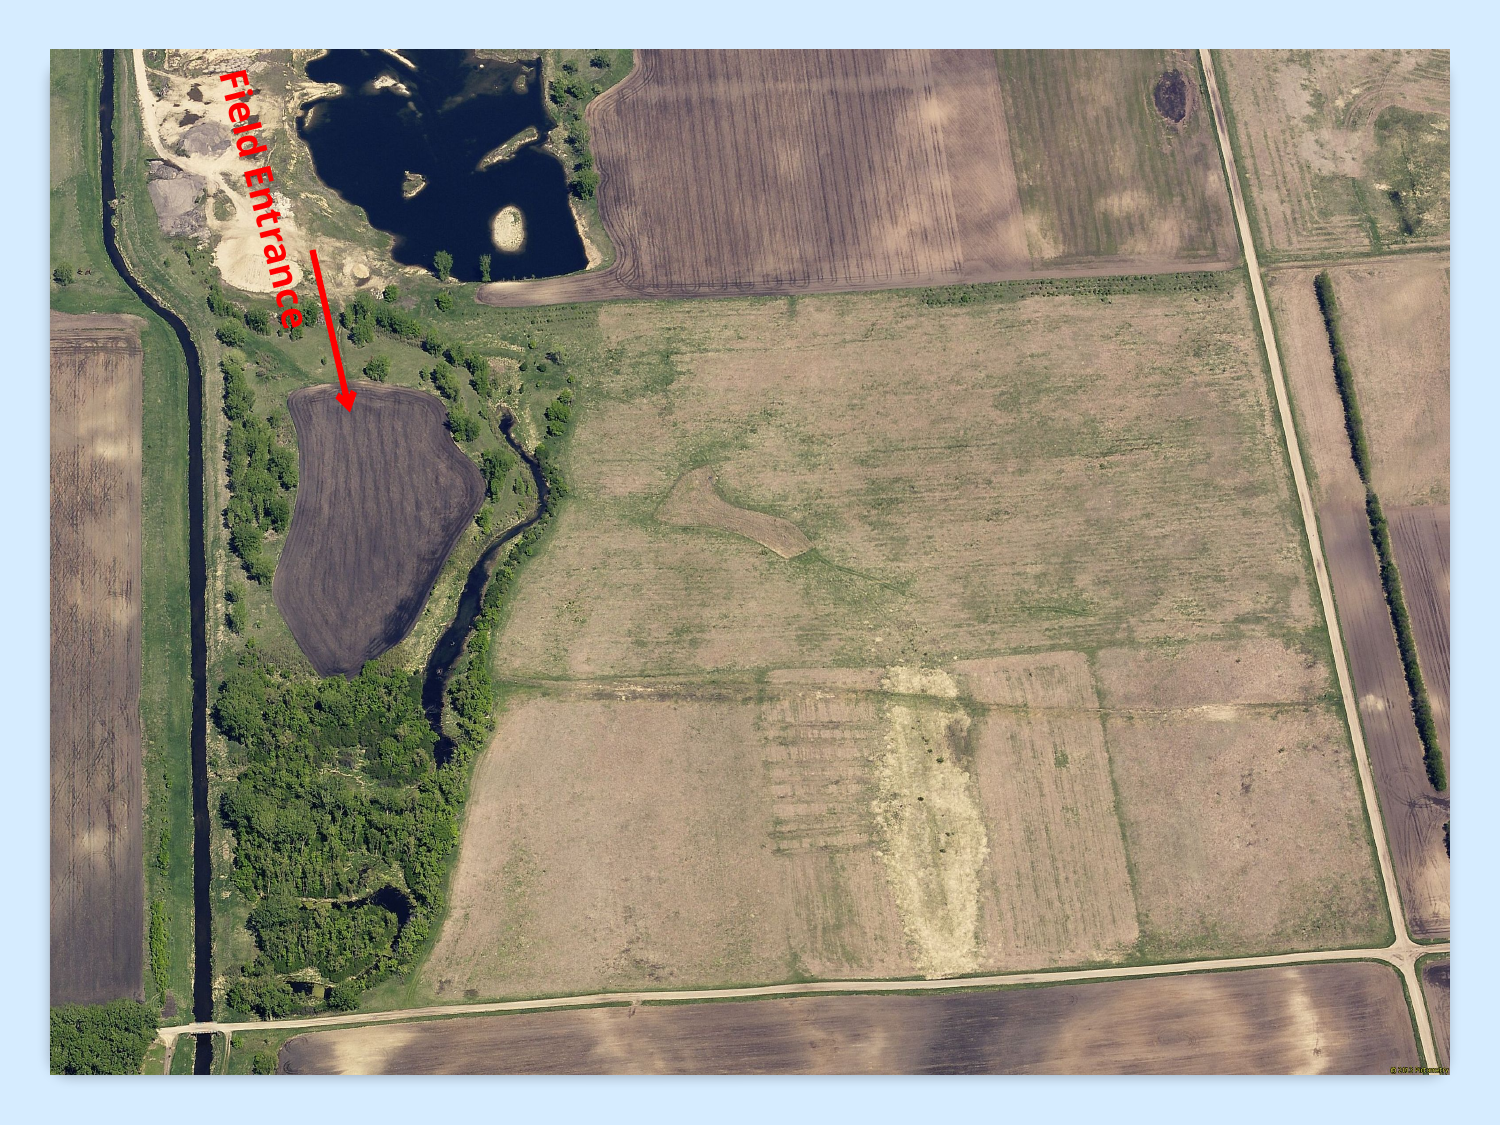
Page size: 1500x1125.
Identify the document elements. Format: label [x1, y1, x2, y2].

text_box [249, 312, 413, 351]
picture [49, 49, 1451, 1076]
